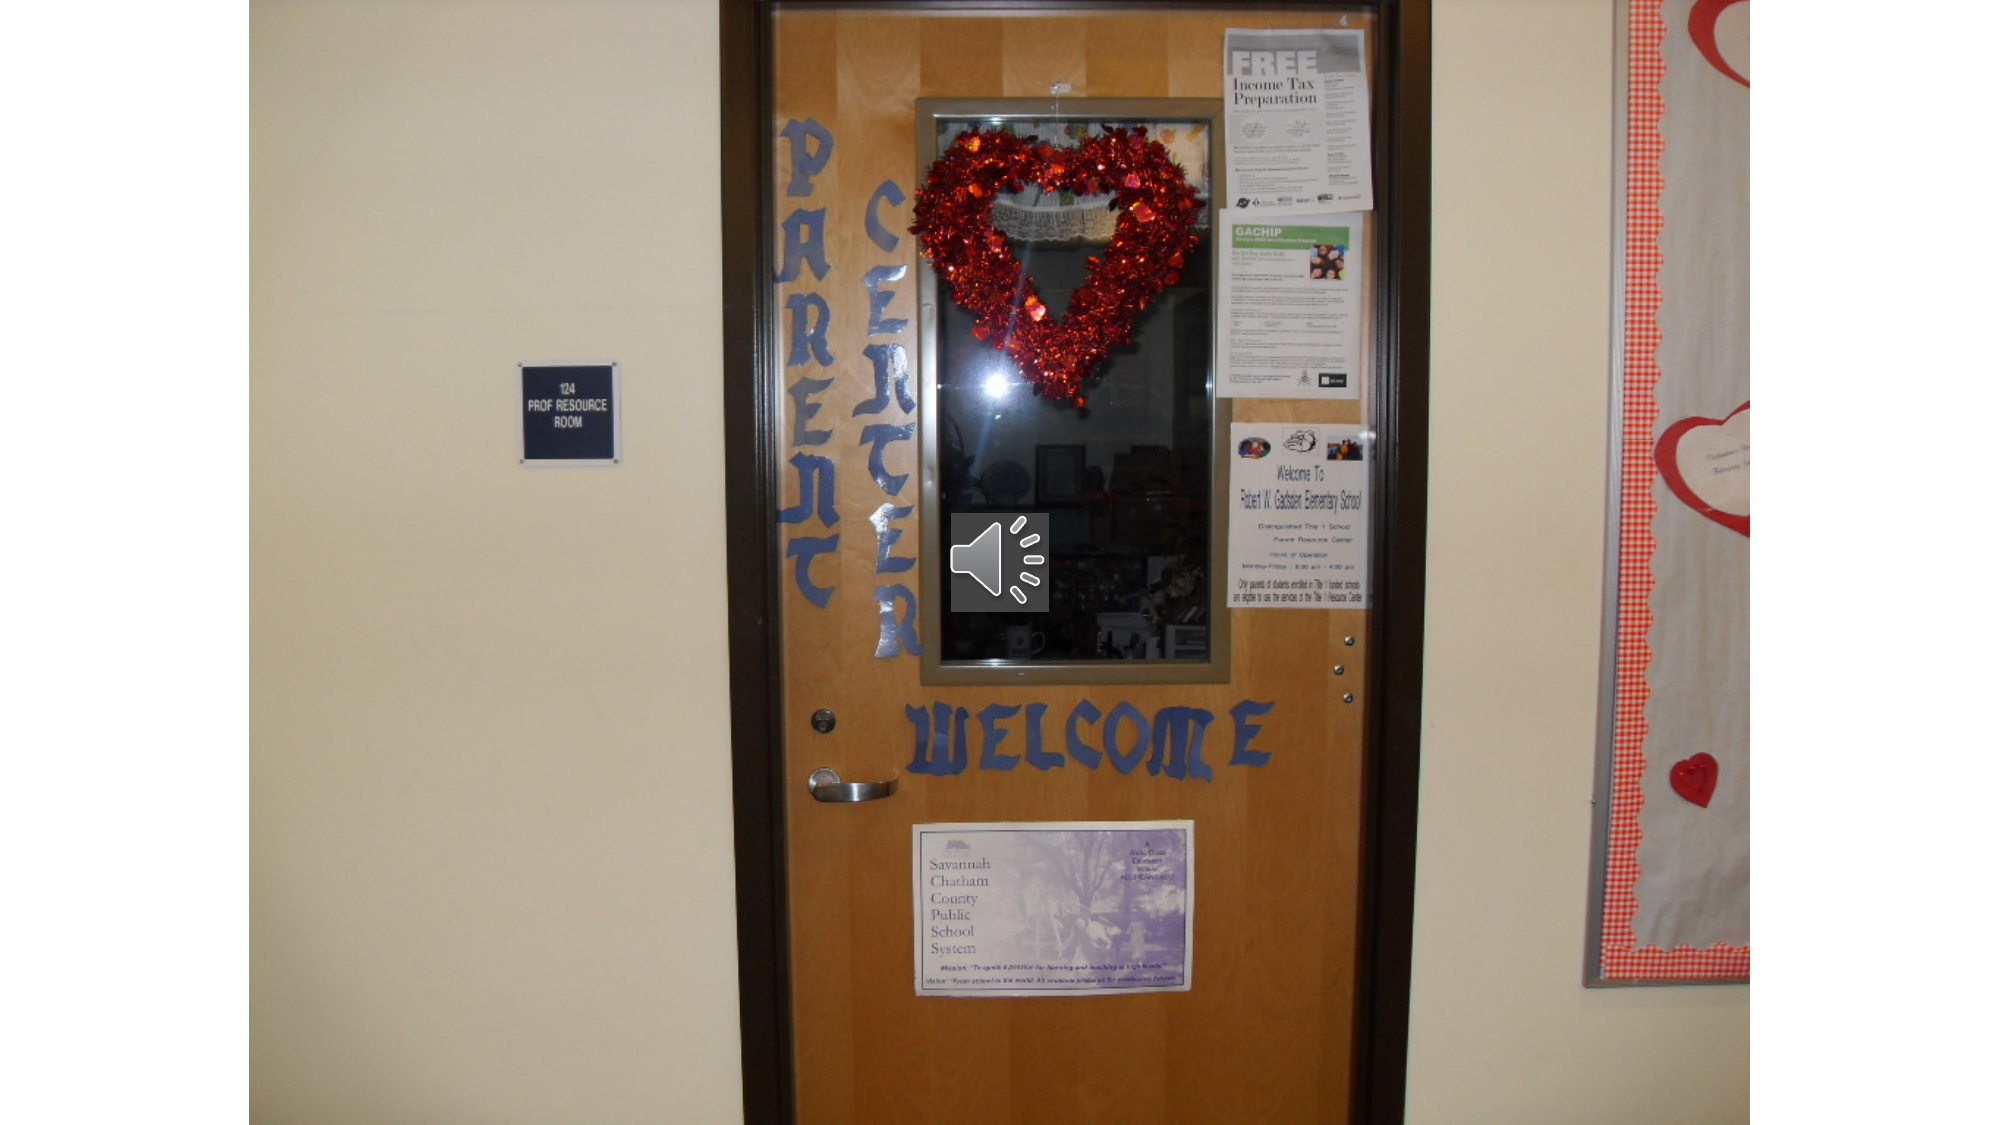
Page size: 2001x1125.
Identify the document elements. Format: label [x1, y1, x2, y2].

picture [249, 0, 1750, 1125]
